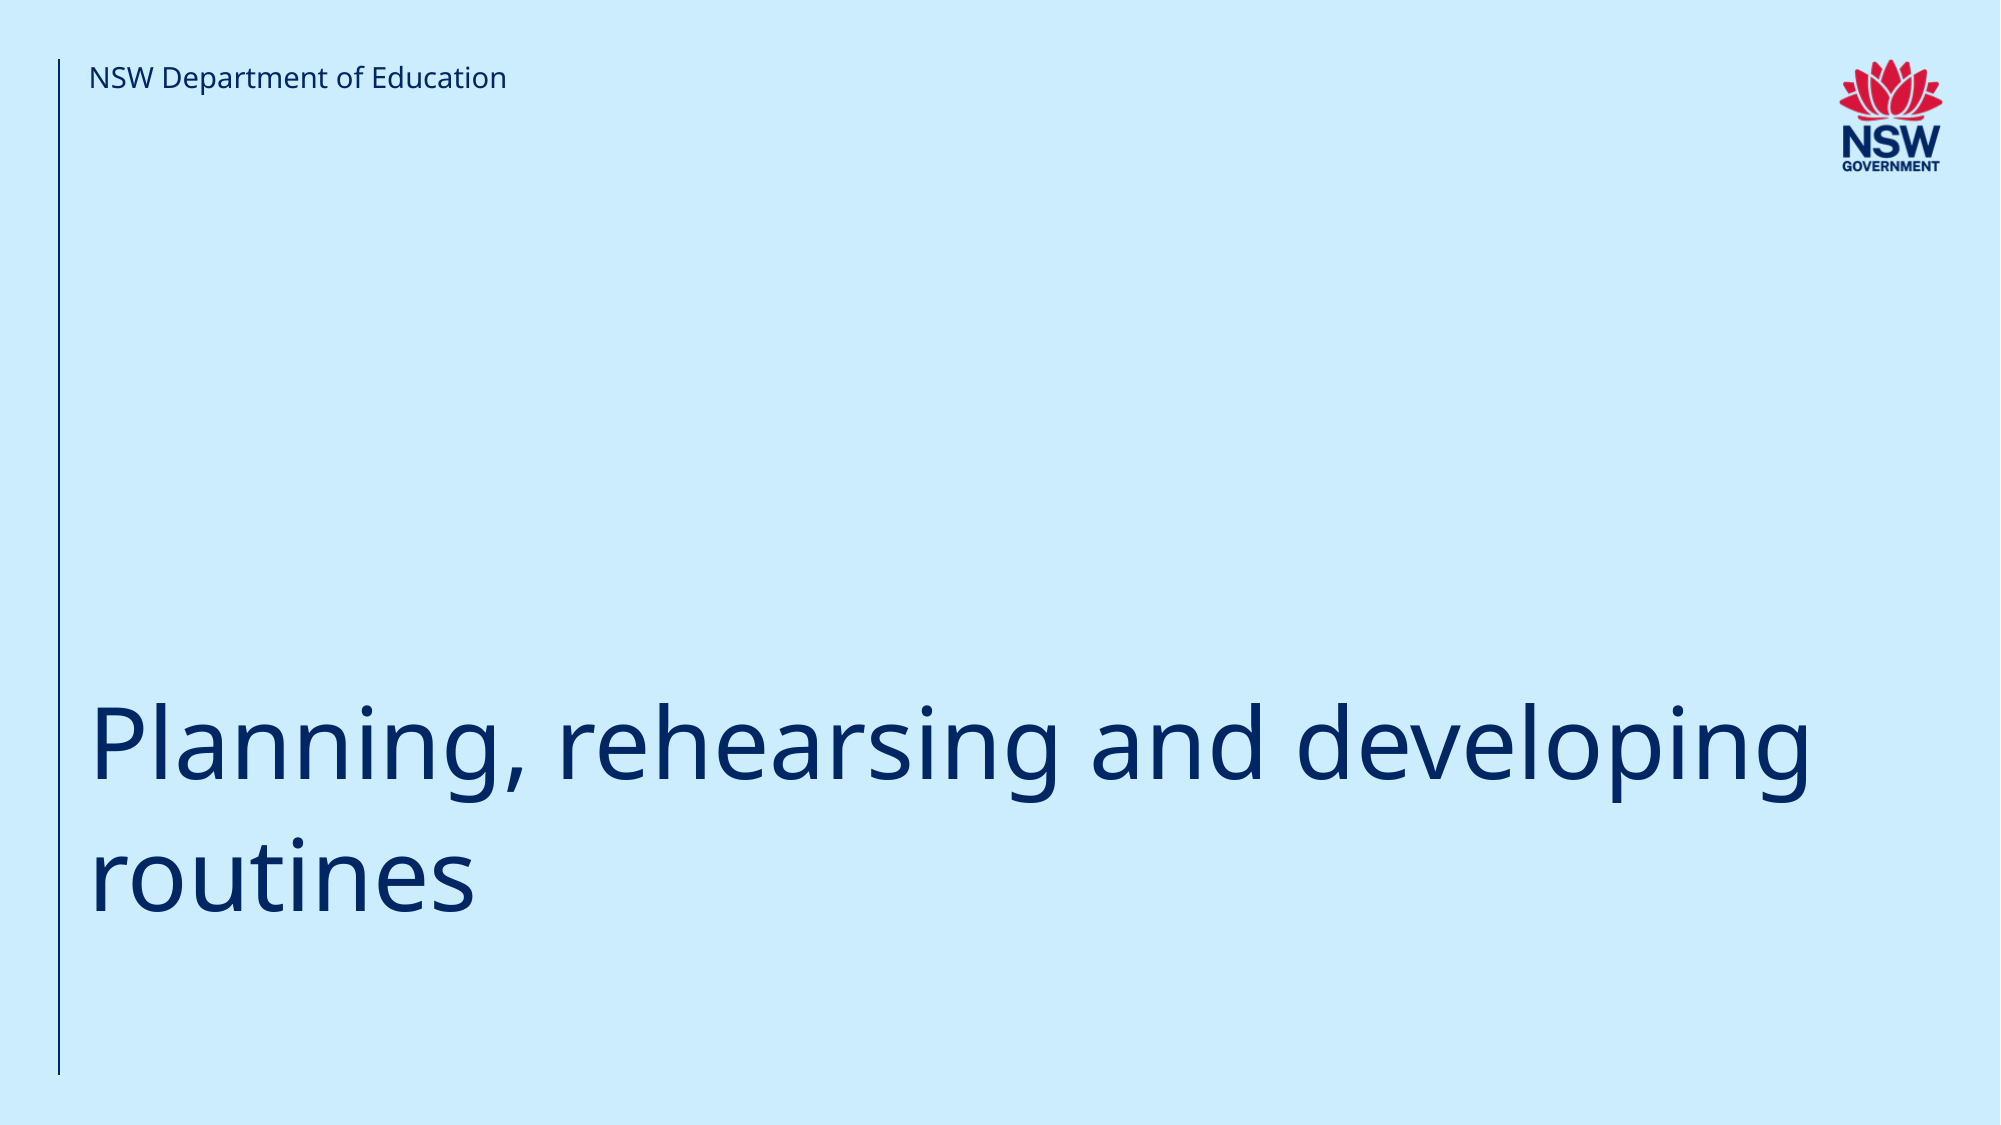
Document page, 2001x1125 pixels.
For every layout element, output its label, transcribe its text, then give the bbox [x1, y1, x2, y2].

footer NSW Department of Education [88, 59, 827, 172]
title Planning, rehearsing and developing routines [88, 667, 1941, 799]
picture [1839, 59, 1943, 172]
